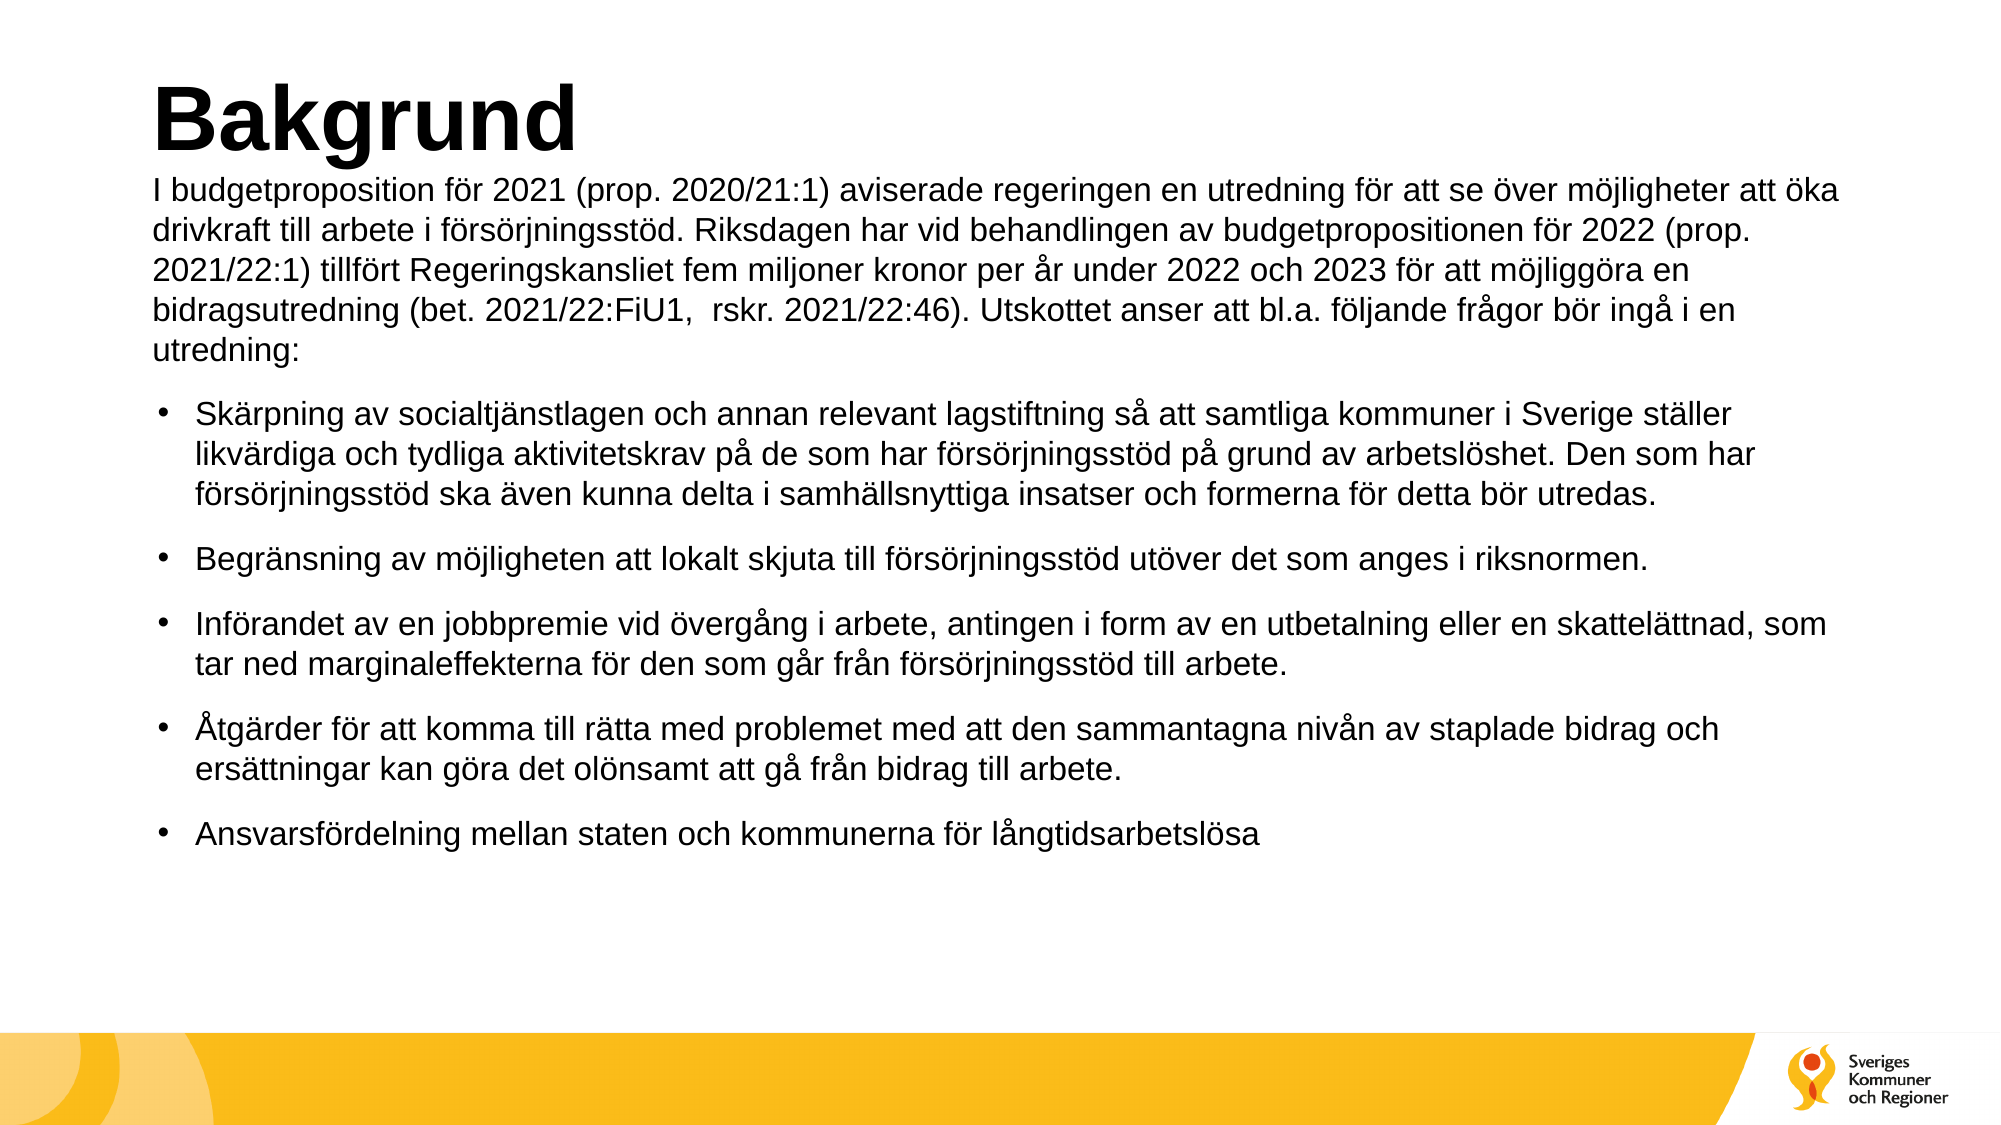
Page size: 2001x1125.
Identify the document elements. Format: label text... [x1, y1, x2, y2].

list I budgetproposition för 2021 (prop. 2020/21:1) aviserade regeringen en utredning för att se över möjligheter att öka drivkraft till arbete i försörjningsstöd. Riksdagen har vid behandlingen av budgetpropositionen för 2022 (prop. 2021/22:1) tillfört Regeringskansliet fem miljoner kronor per år under 2022 och 2023 för att möjliggöra en bidragsutredning (bet. 2021/22:FiU1, rskr. 2021/22:46). Utskottet anser att bl.a. följande frågor bör ingå i en utredning: Skärpning av socialtjänstlagen och annan relevant lagstiftning så att samtliga kommuner i Sverige ställer likvärdiga och tydliga aktivitetskrav på de som har försörjningsstöd på grund av arbetslöshet. Den som har försörjningsstöd ska även kunna delta i samhällsnyttiga insatser och formerna för detta bör utredas. Begränsning av möjligheten att lokalt skjuta till försörjningsstöd utöver det som anges i riksnormen. Införandet av en jobbpremie vid övergång i arbete, antingen i form av en utbetalning eller en skattelättnad, som tar ned marginaleffekterna för den som går från försörjningsstöd till arbete. Åtgärder för att komma till rätta med problemet med att den sammantagna nivån av staplade bidrag och ersättningar kan göra det olönsamt att gå från bidrag till arbete. Ansvarsfördelning mellan staten och kommunerna för långtidsarbetslösa [137, 160, 1863, 1052]
picture [0, 0, 2000, 1125]
title Bakgrund [137, 59, 1863, 160]
